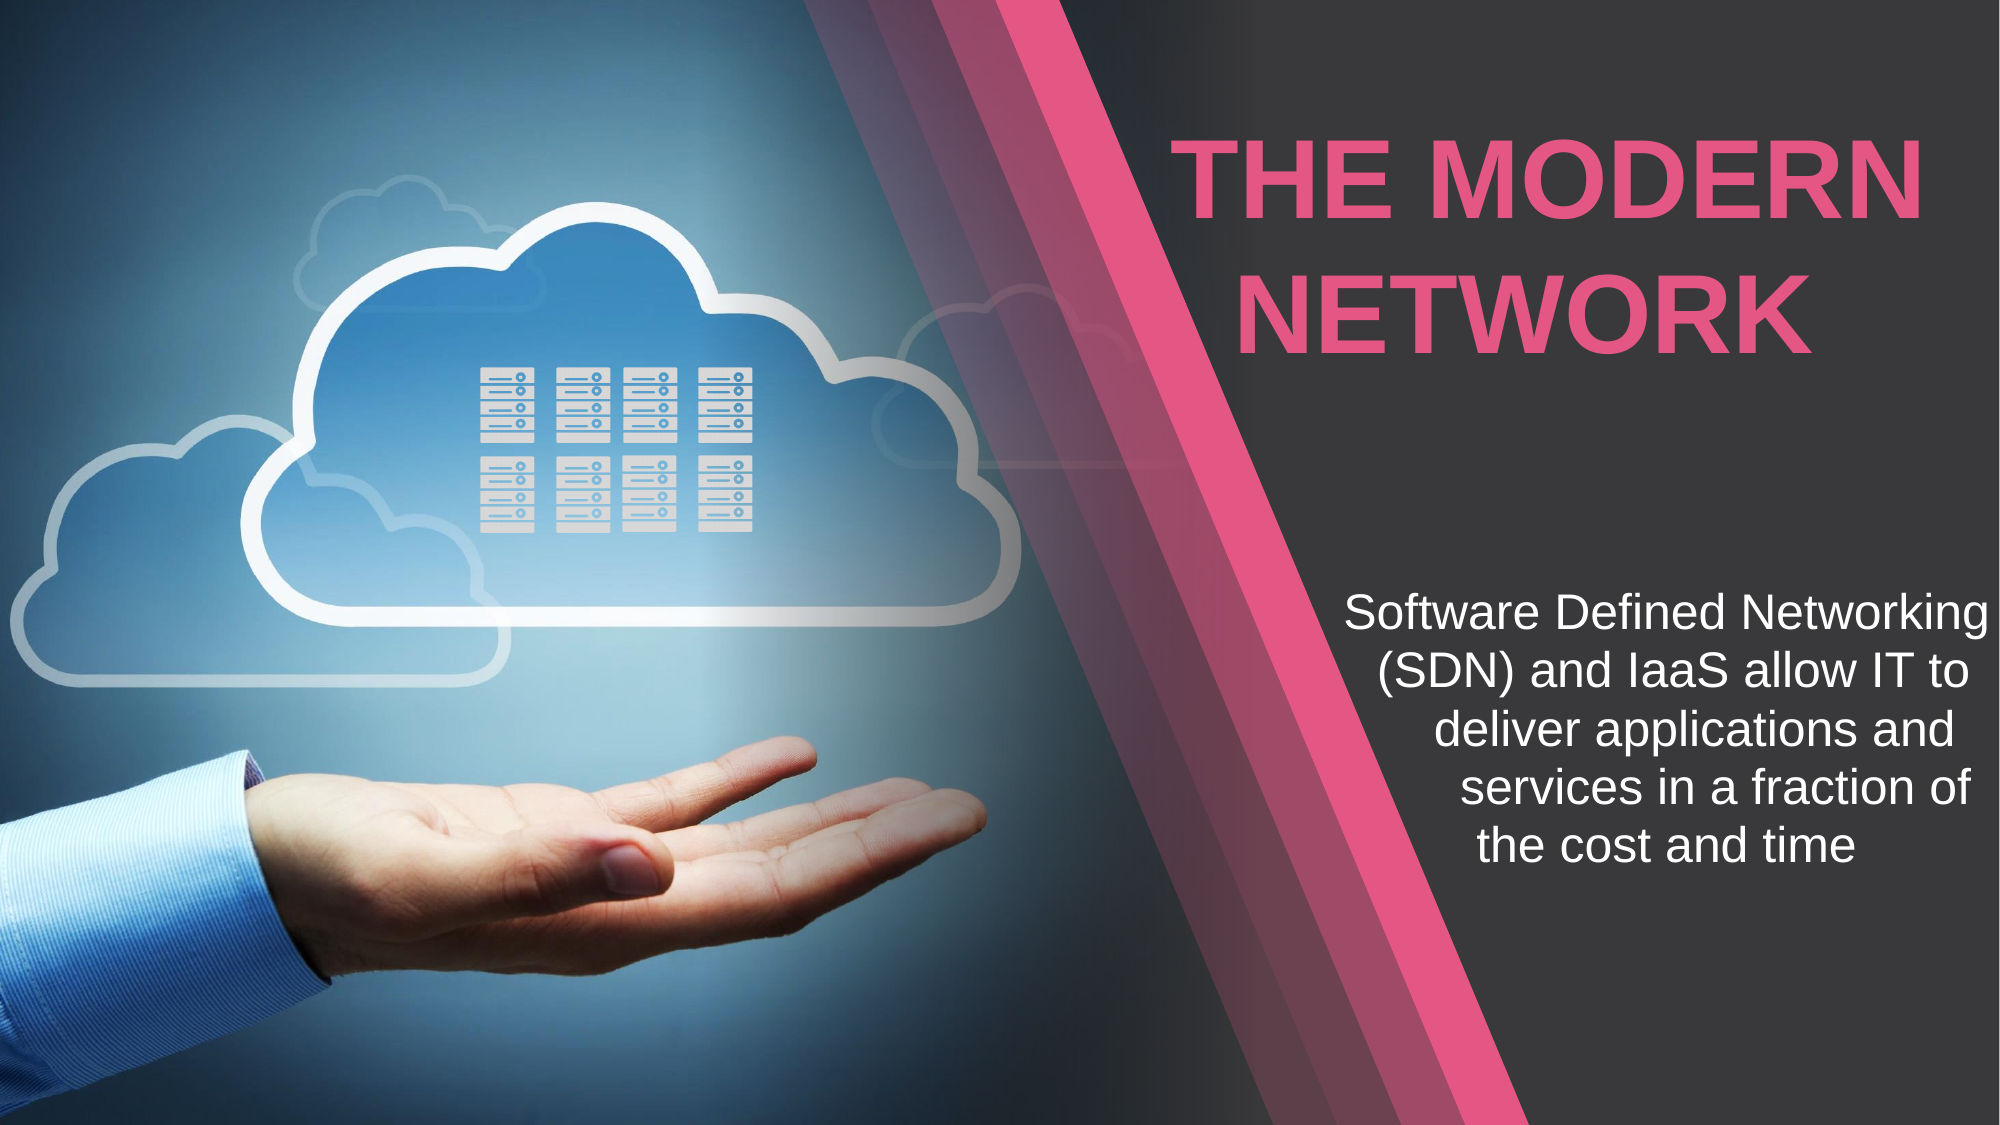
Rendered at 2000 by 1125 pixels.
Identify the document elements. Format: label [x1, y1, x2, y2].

text_box [1277, 0, 2000, 1125]
text_box [1034, 0, 1272, 1125]
text_box [0, 0, 1029, 1125]
text_box [480, 366, 754, 533]
